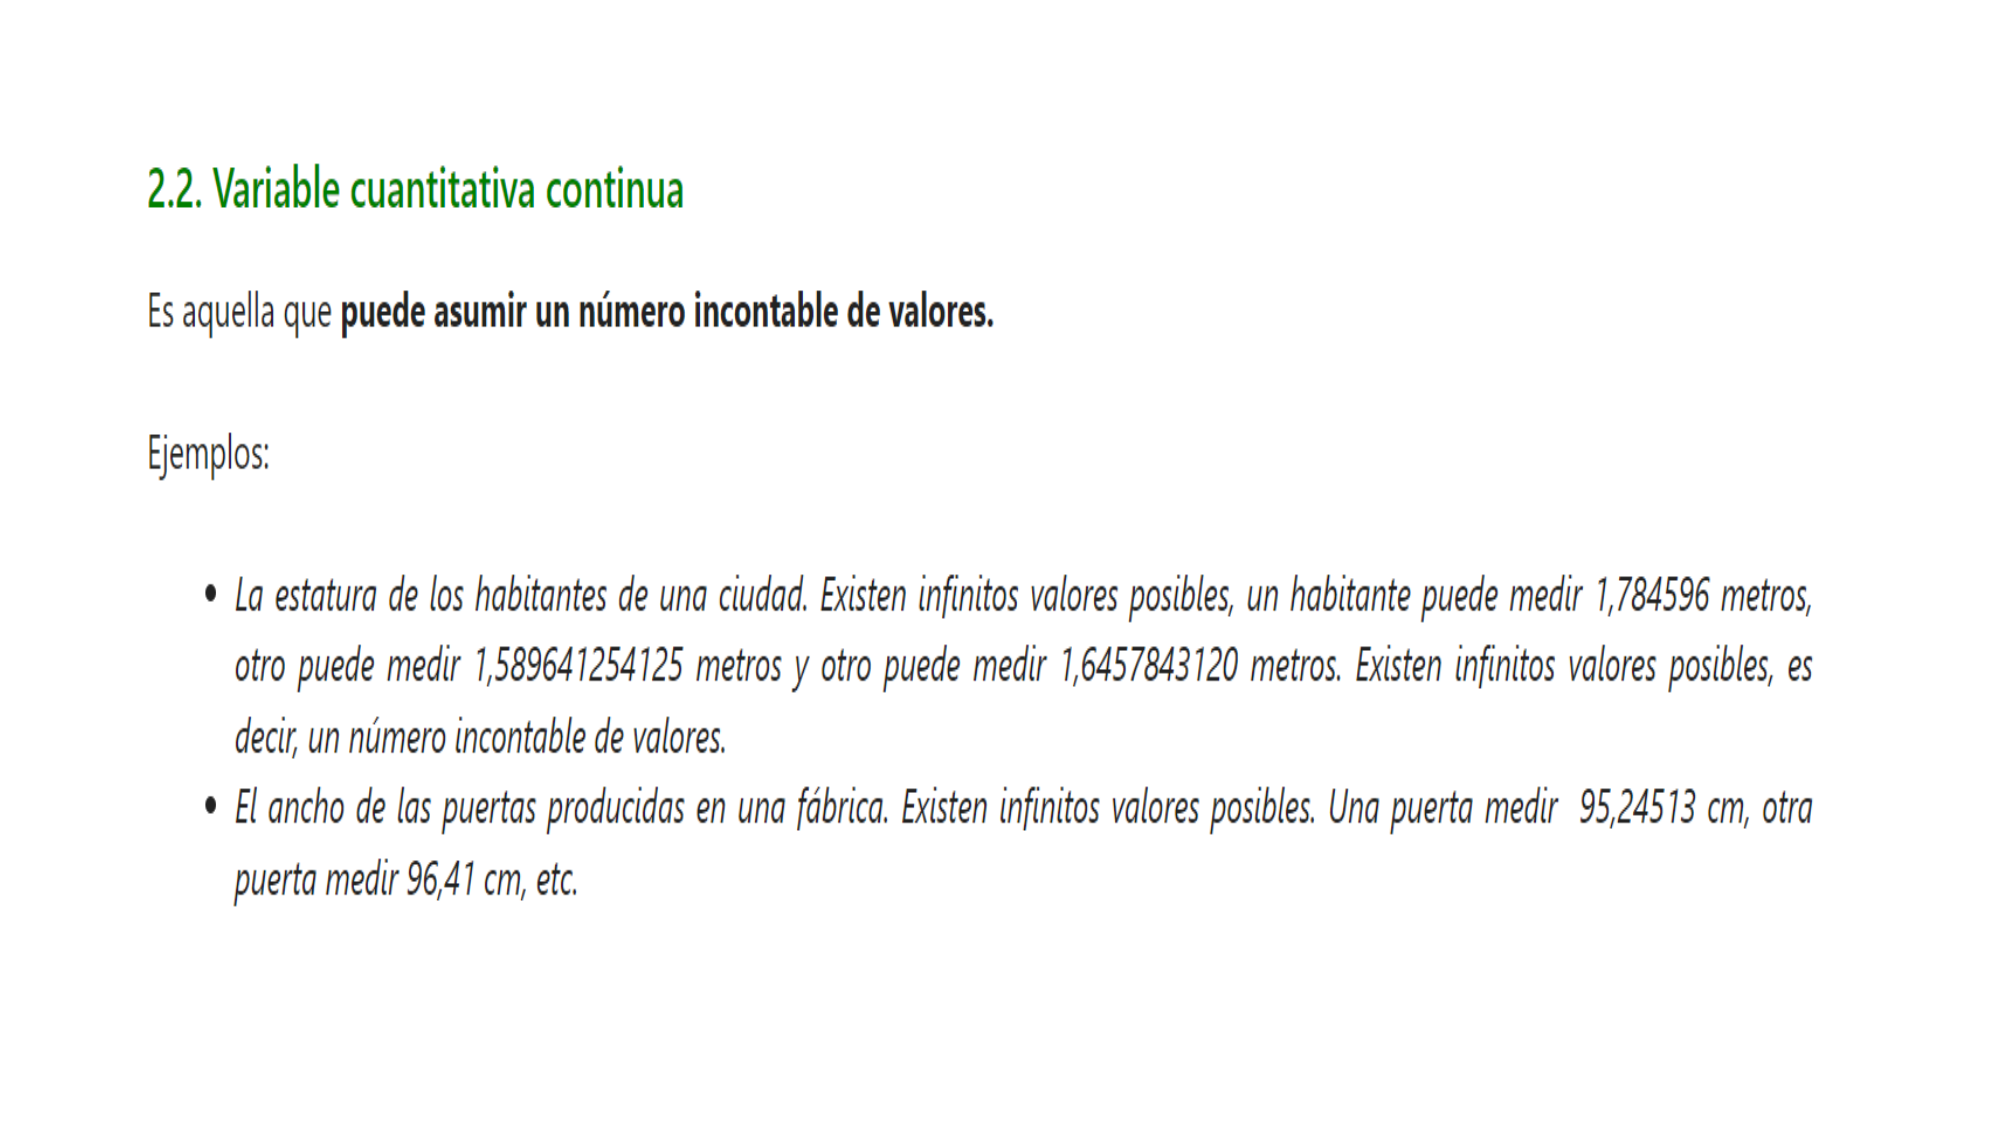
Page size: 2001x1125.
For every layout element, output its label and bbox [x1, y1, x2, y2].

picture [133, 134, 1915, 935]
